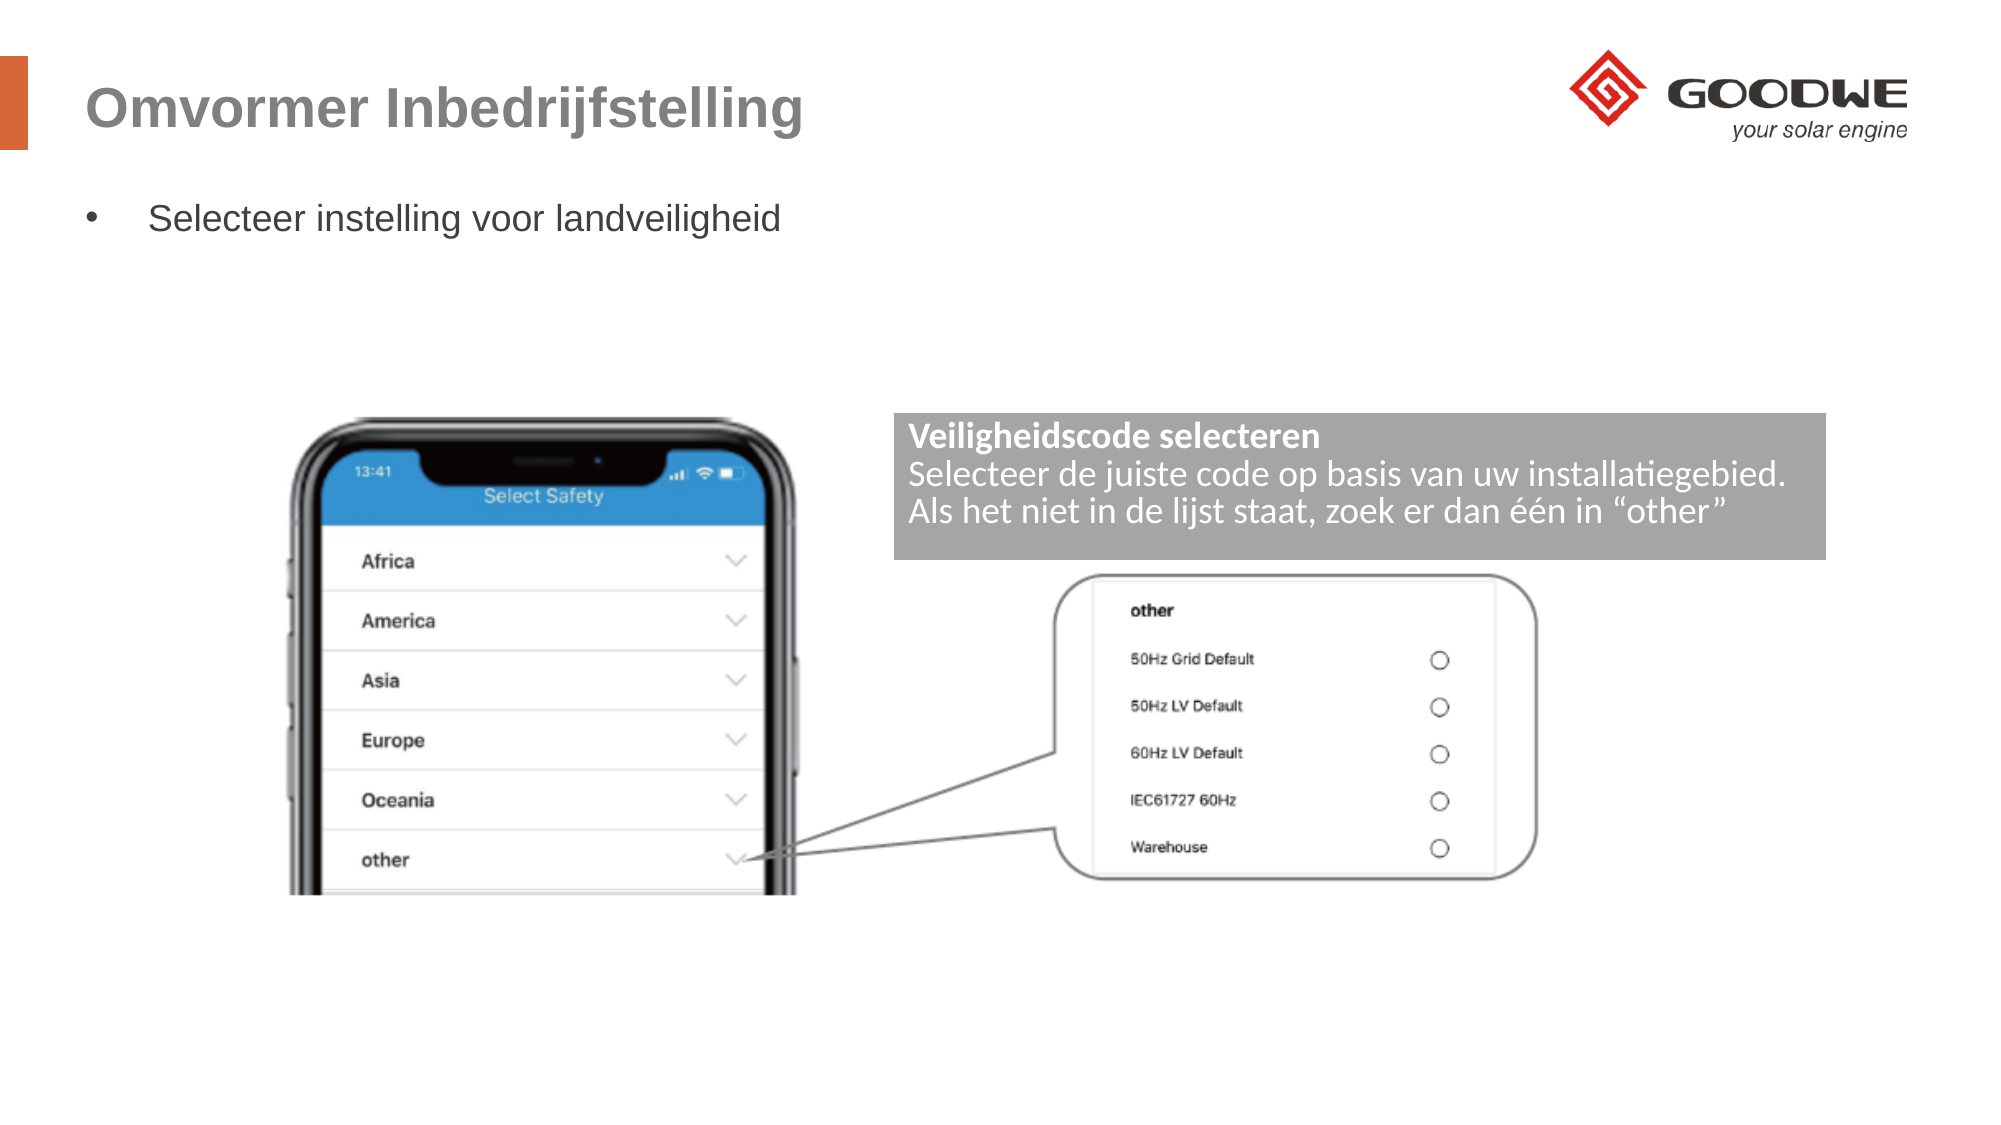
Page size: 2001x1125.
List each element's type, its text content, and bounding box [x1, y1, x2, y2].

picture [1569, 49, 1907, 142]
table_header Veiligheidscode selecteren Selecteer de juiste code op basis van uw installatiegebied. Als het niet in de lijst staat, zoek er dan één in “other” [1682, 413, 1826, 560]
picture [268, 396, 1682, 912]
text_box Selecteer instelling voor landveiligheid [70, 164, 1855, 247]
text_box Omvormer Inbedrijfstelling [70, 71, 1285, 164]
